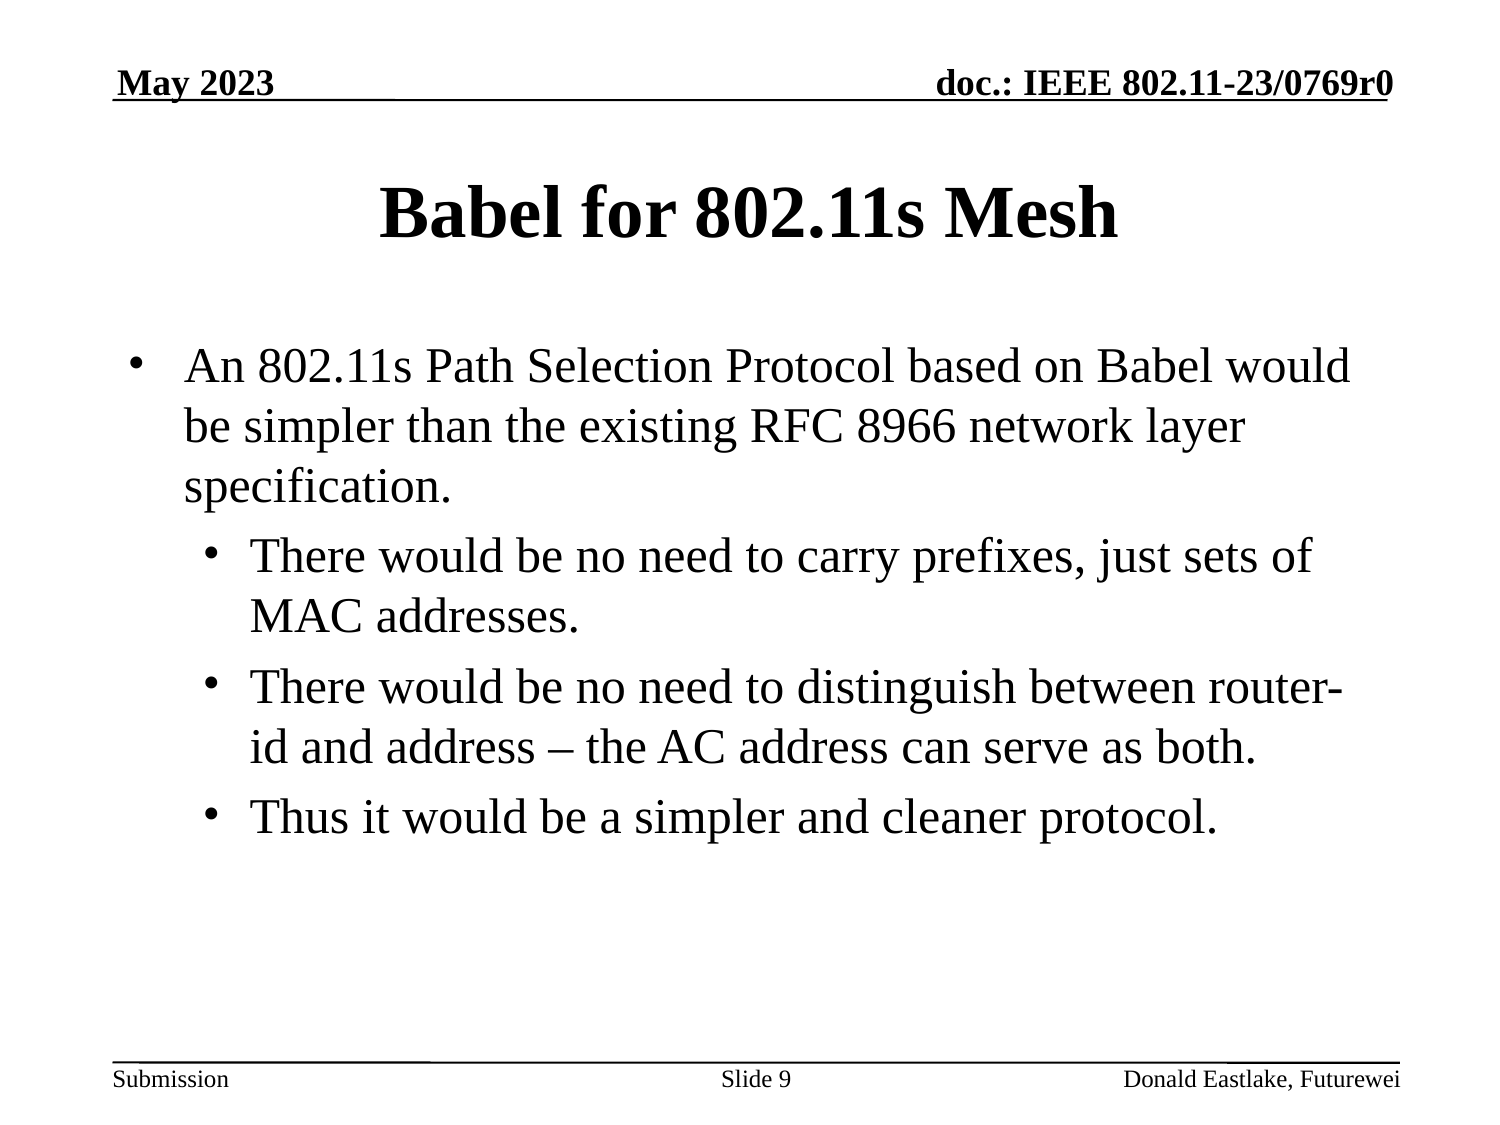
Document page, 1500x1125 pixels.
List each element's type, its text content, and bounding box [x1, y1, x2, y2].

slide_number Slide 9 [712, 1061, 800, 1123]
title Babel for 802.11s Mesh [112, 111, 1388, 303]
footer Donald Eastlake, Futurewei [1031, 1061, 1402, 1093]
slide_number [116, 58, 507, 104]
list An 802.11s Path Selection Protocol based on Babel would be simpler than the existing RFC 8966 network layer specification. There would be no need to carry prefixes, just sets of MAC addresses. There would be no need to distinguish between router-id and address – the AC address can serve as both. Thus it would be a simpler and cleaner protocol. [112, 324, 1388, 1001]
